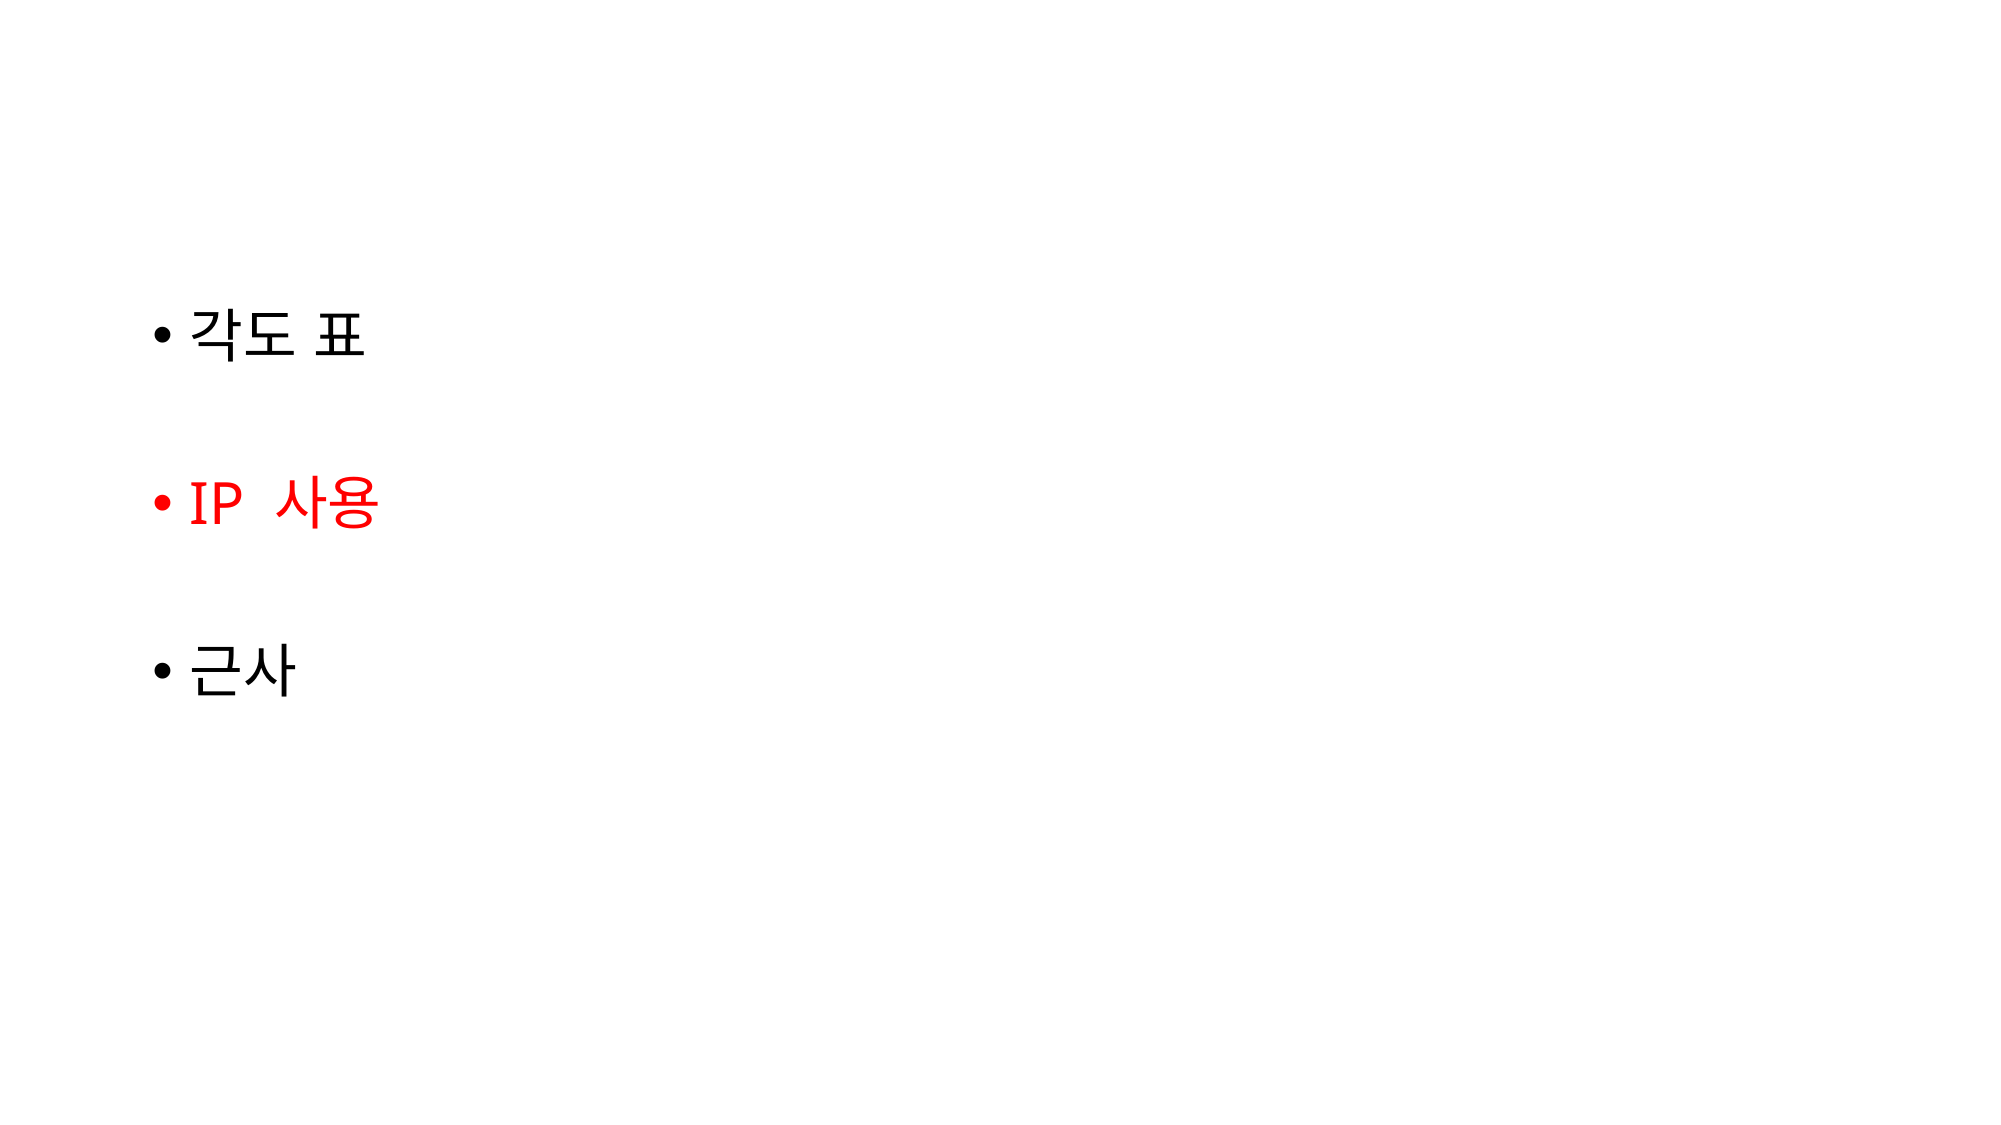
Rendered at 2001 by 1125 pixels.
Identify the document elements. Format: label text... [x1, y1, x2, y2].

list 각도 표 IP 사용 근사 [137, 299, 1863, 1014]
